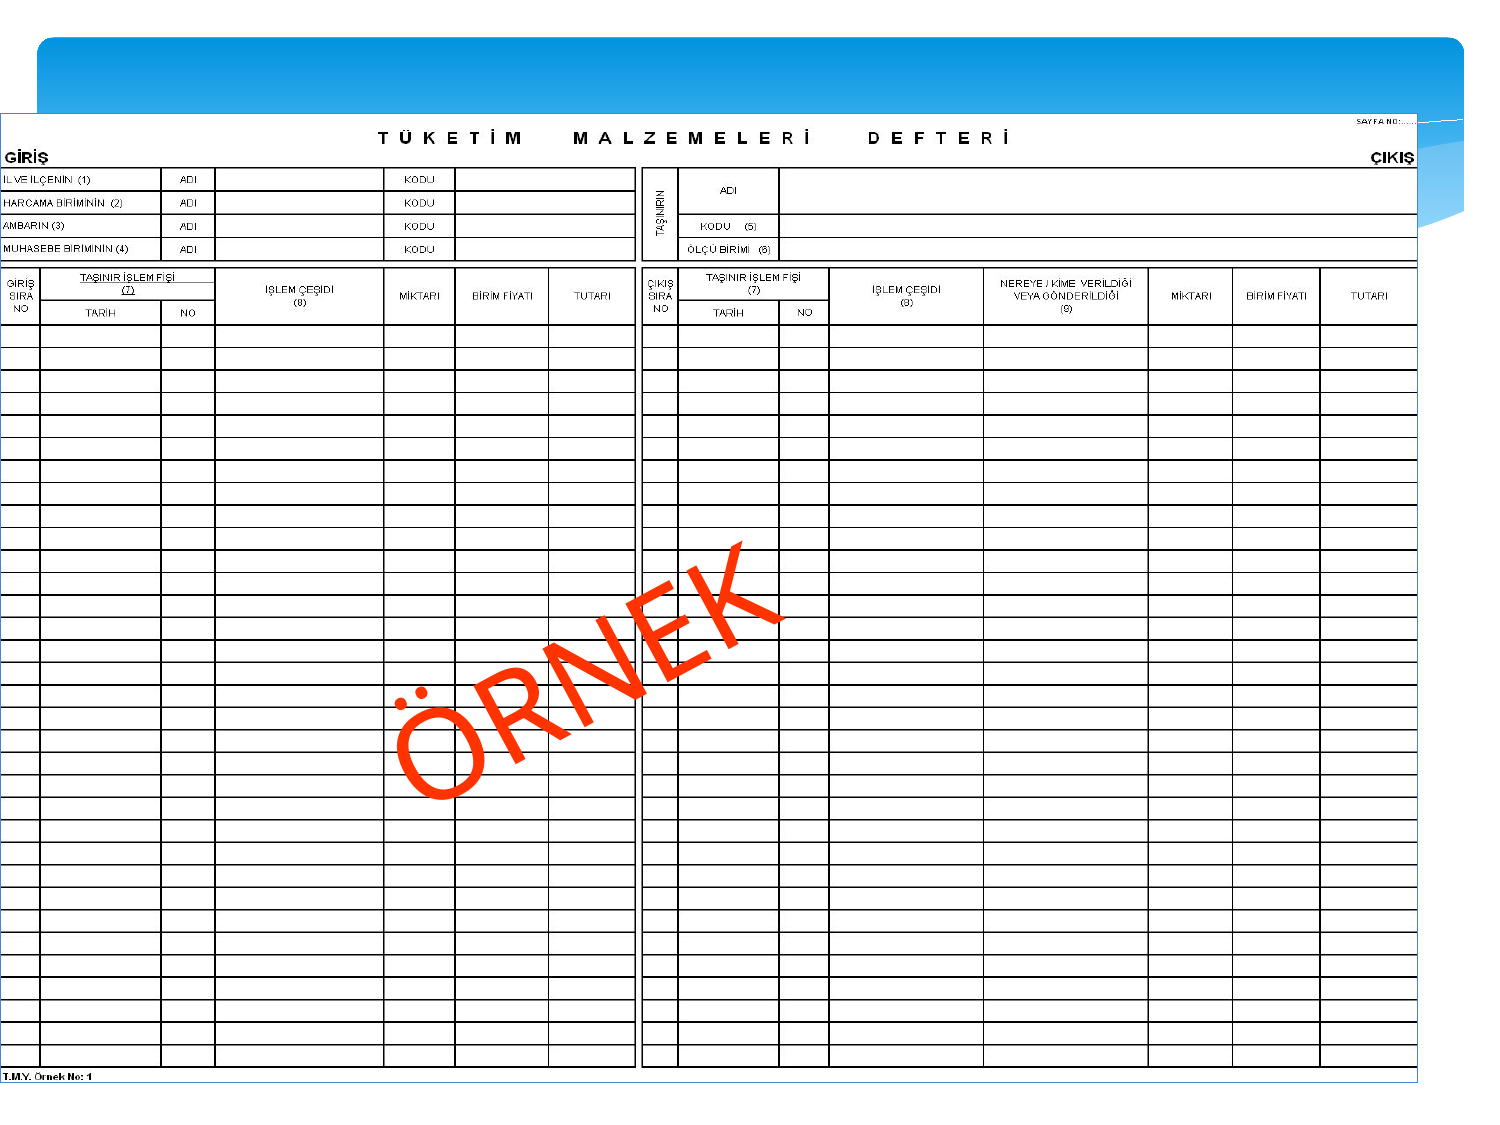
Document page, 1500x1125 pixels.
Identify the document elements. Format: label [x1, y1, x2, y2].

text_box [501, 90, 1435, 138]
subtitle [0, 113, 1418, 1083]
